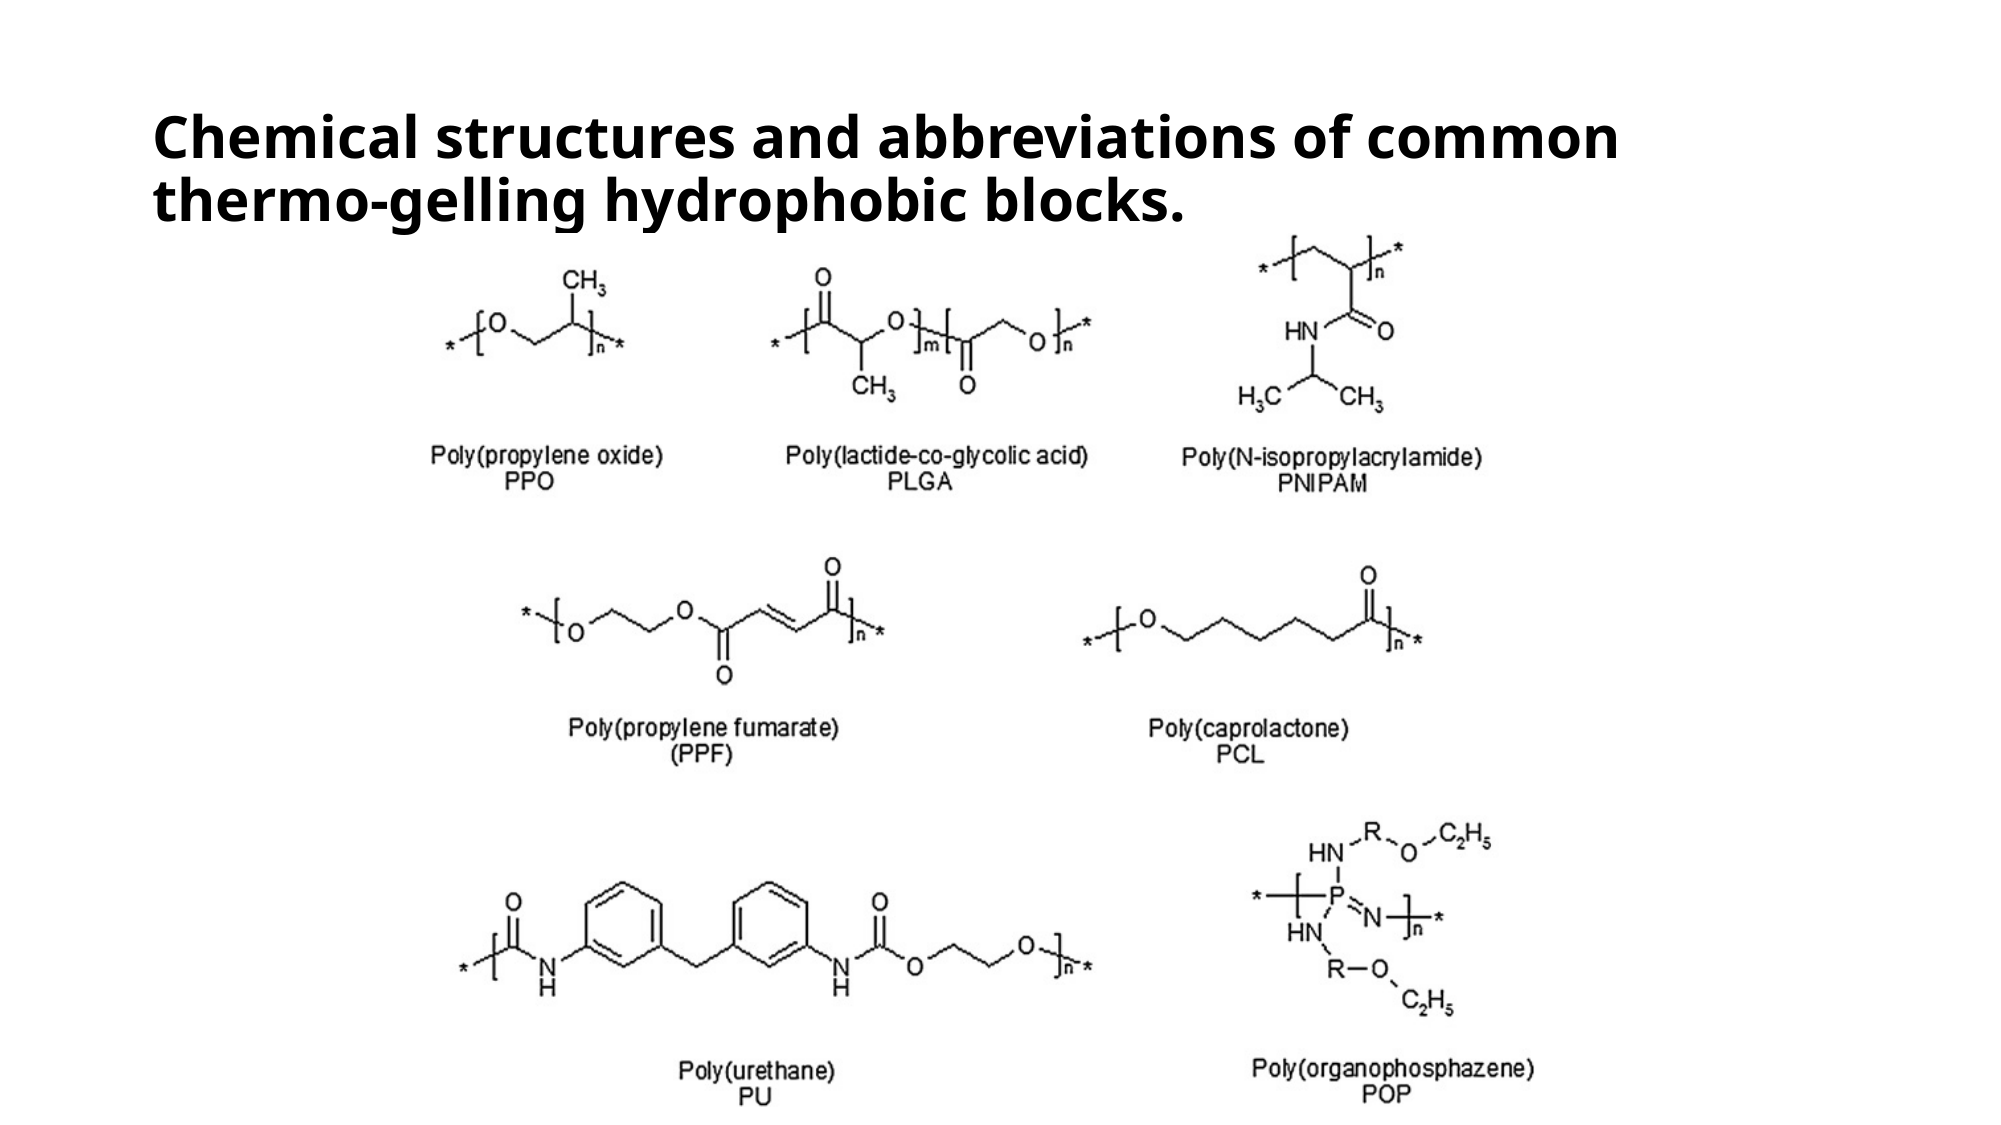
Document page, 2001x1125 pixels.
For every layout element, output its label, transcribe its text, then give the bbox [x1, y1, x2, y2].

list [430, 233, 1535, 1107]
title Chemical structures and abbreviations of common thermo-gelling hydrophobic blocks. [137, 62, 1863, 281]
